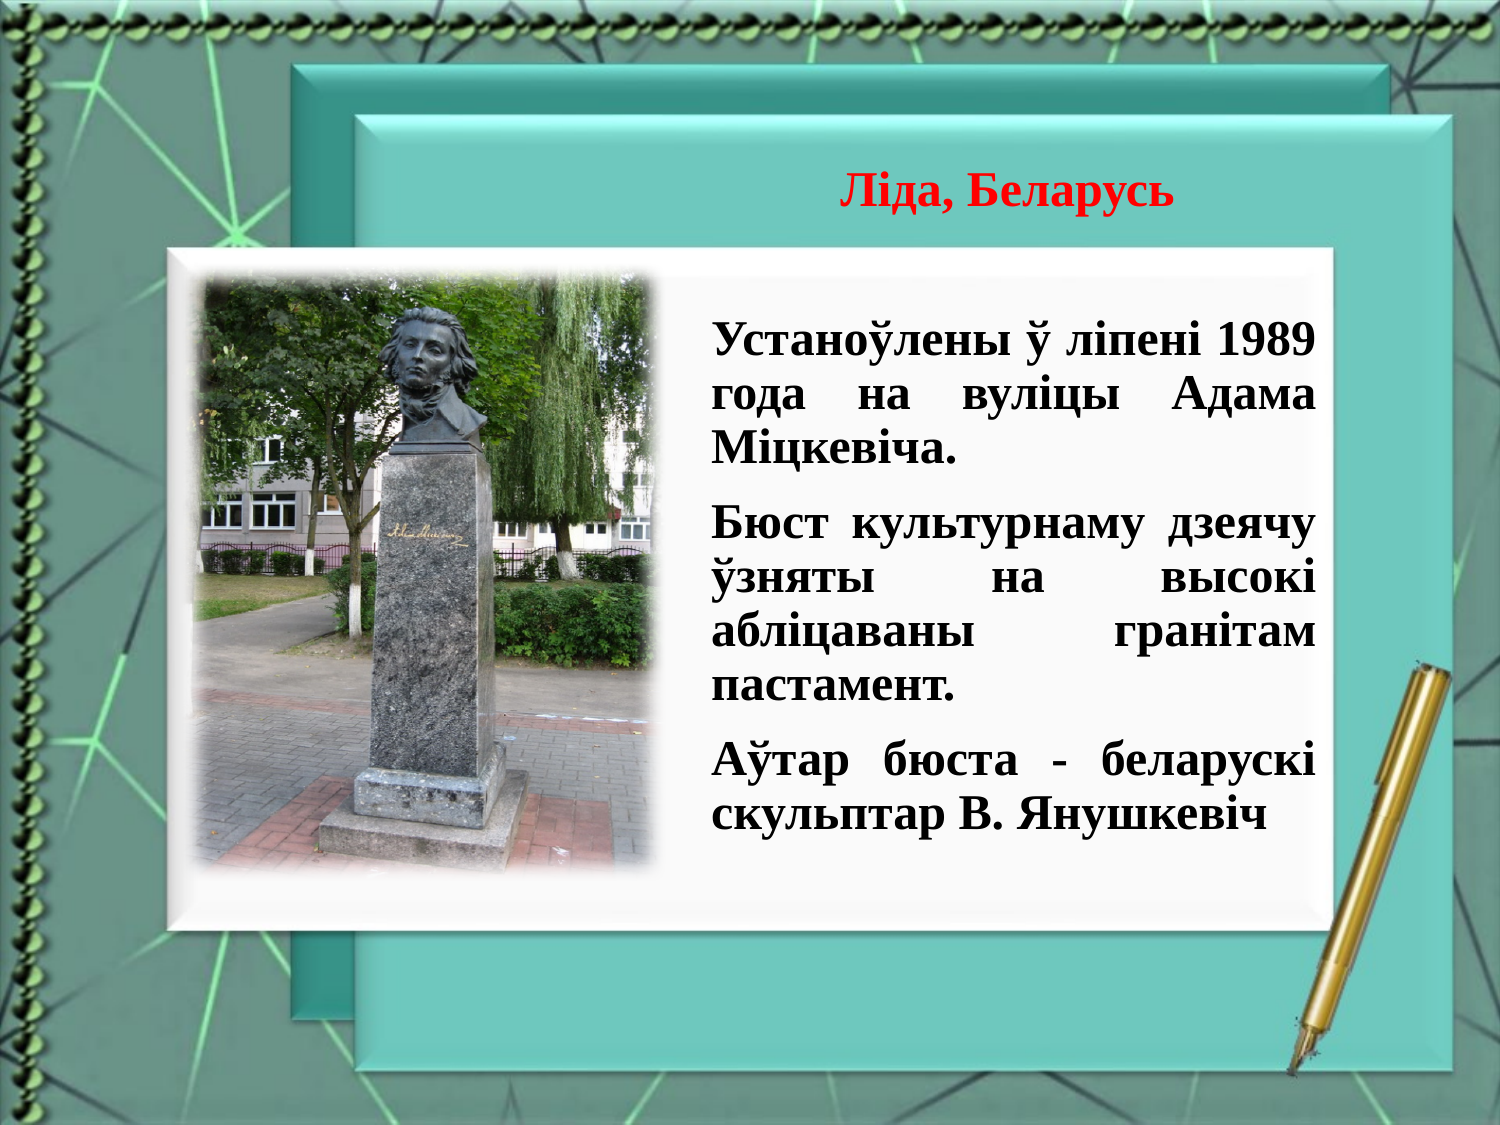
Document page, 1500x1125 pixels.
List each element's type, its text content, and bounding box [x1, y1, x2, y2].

subtitle Ліда, Беларусь Устаноўлены ў ліпені 1989 года на вуліцы Адама Міцкевіча. Бюст культурнаму дзеячу ўзняты на высокі абліцаваны гранітам пастамент. Аўтар бюста - беларускі скульптар В. Янушкевіч [696, 155, 1332, 937]
picture [0, 0, 1500, 1125]
